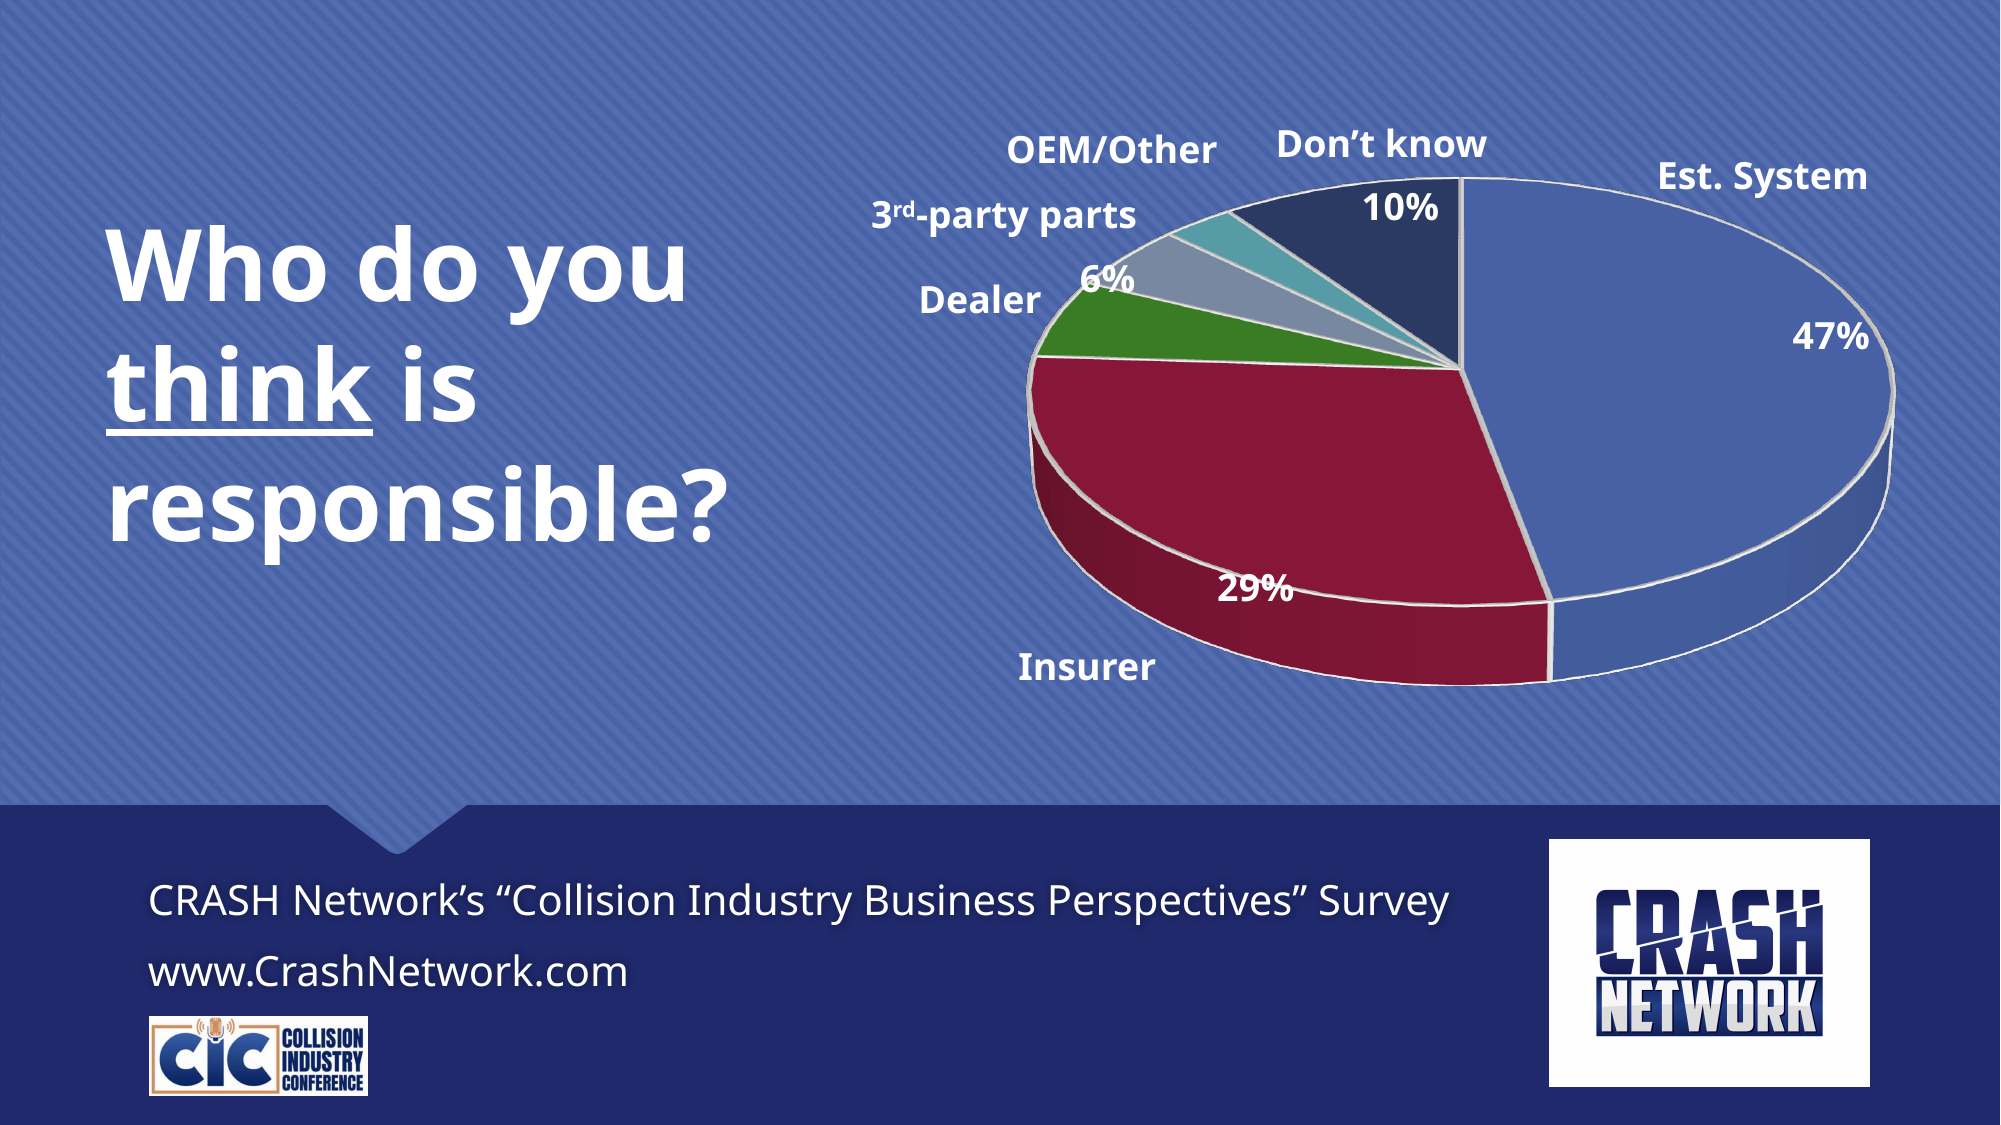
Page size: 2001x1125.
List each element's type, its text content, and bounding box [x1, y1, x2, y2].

picture [149, 1016, 368, 1096]
subtitle CRASH Network’s “Collision Industry Business Perspectives” Survey www.CrashNetwork.com [132, 866, 1549, 1037]
text_box Who do you think is responsible? [90, 194, 791, 569]
text_box 3rd-party parts [856, 183, 892, 244]
chart [892, 61, 2000, 781]
picture [1549, 839, 1871, 1088]
